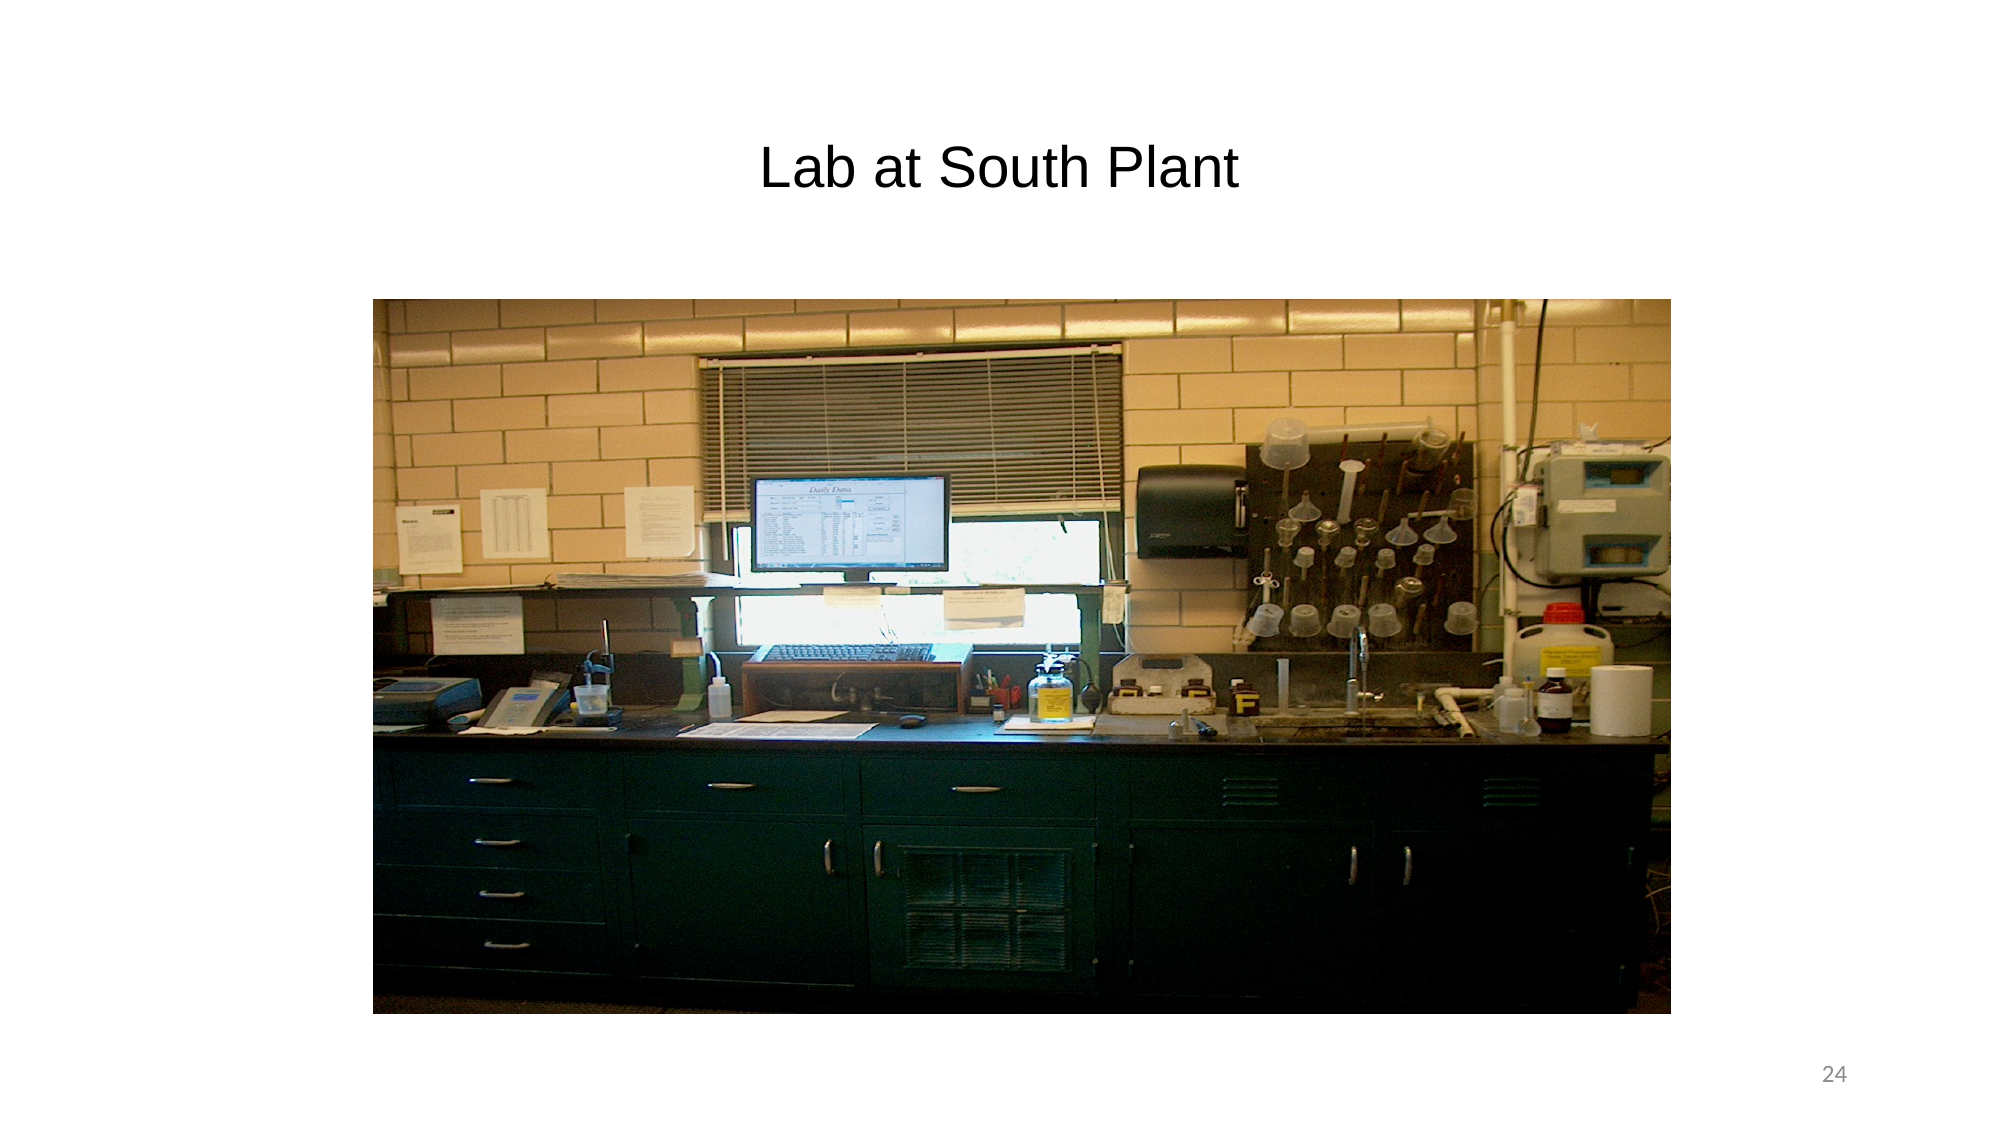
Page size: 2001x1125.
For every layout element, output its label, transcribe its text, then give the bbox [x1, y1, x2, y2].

title Lab at South Plant [137, 59, 1863, 278]
slide_number 24 [1412, 1042, 1863, 1103]
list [373, 299, 1671, 1014]
